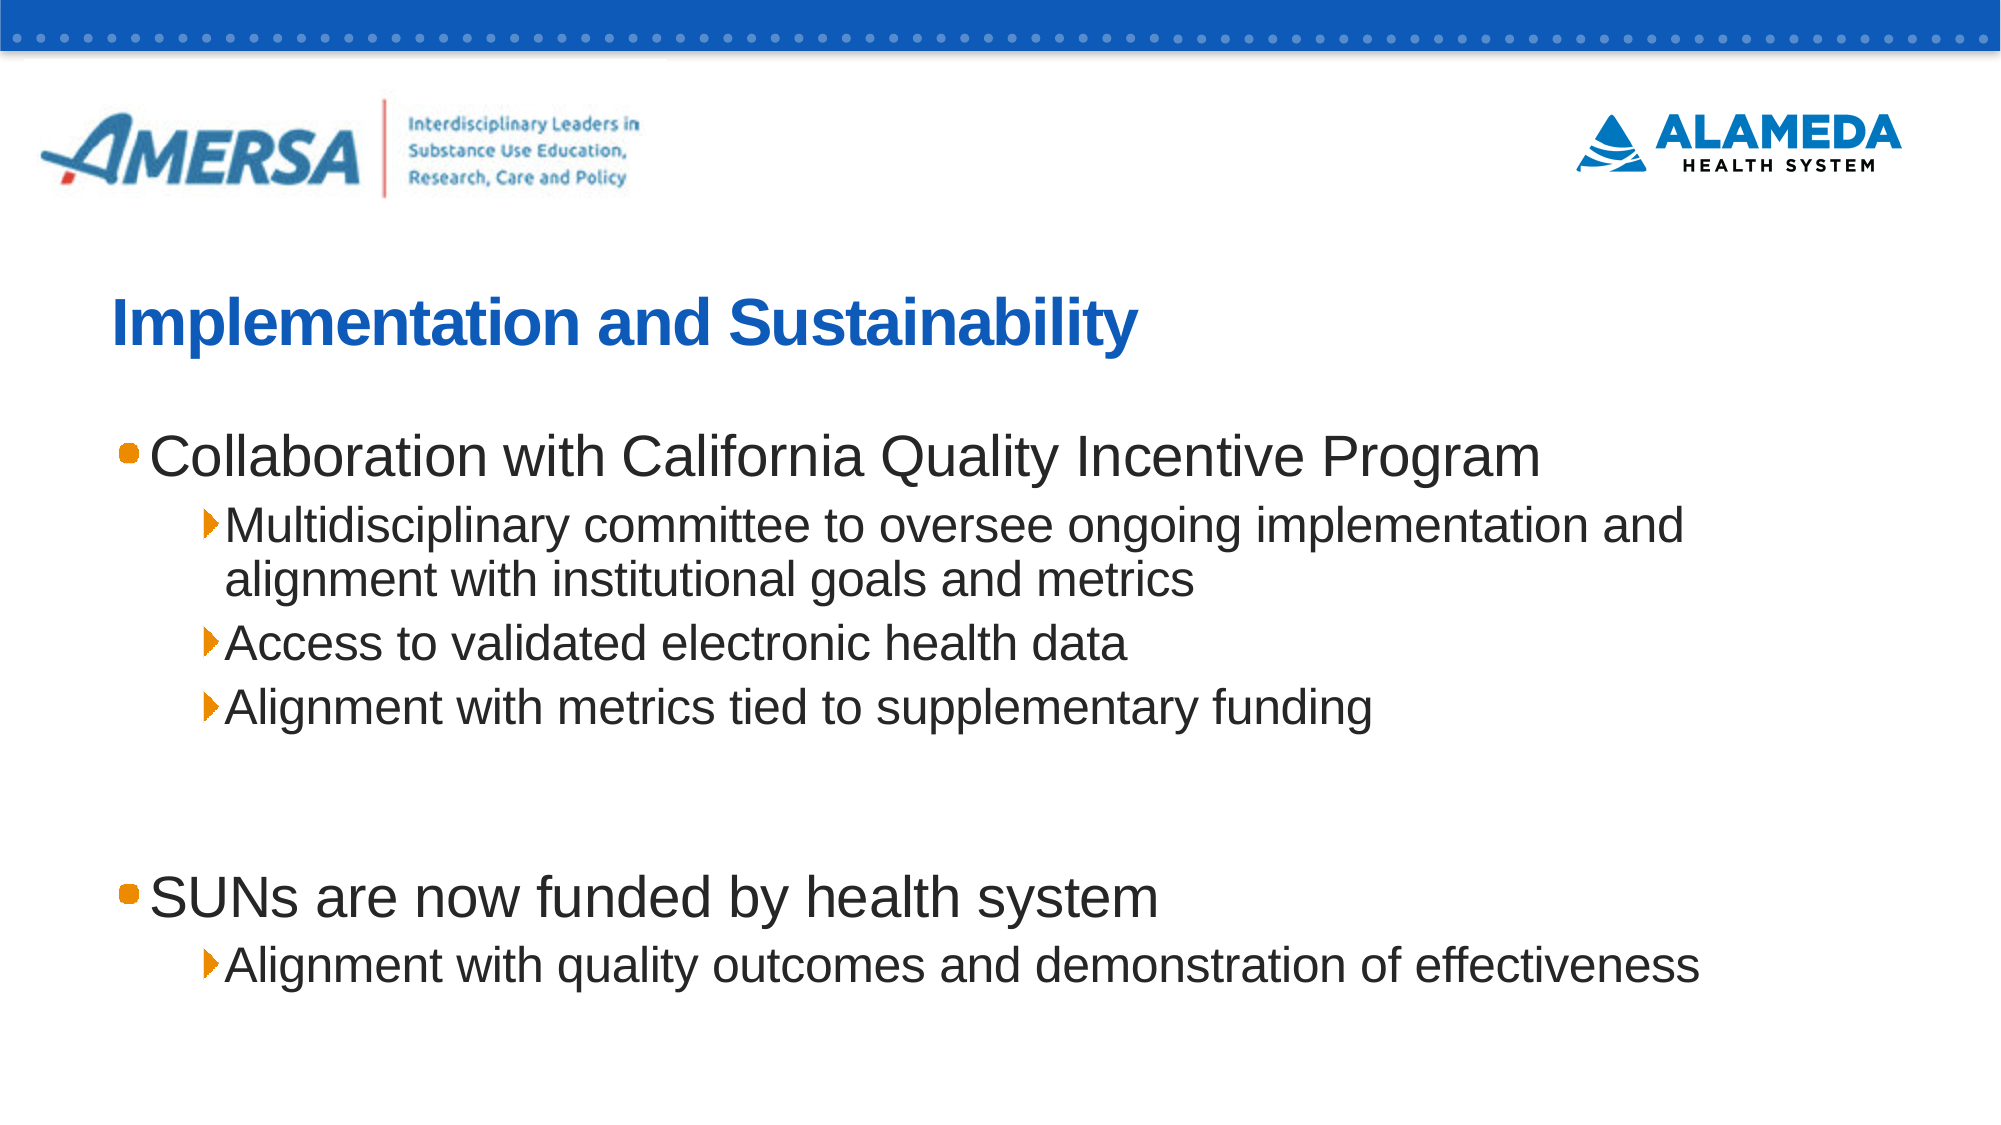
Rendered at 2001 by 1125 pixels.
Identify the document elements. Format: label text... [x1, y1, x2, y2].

picture [186, 945, 222, 981]
title Implementation and Sustainability [96, 248, 1901, 400]
list Collaboration with California Quality Incentive Program Multidisciplinary committee to oversee ongoing implementation and alignment with institutional goals and metrics Access to validated electronic health data Alignment with metrics tied to supplementary funding SUNs are now funded by health system Alignment with quality outcomes and demonstration of effectiveness [96, 404, 1901, 1055]
picture [186, 688, 222, 724]
picture [24, 59, 667, 235]
picture [111, 436, 147, 471]
picture [1576, 114, 1902, 172]
picture [186, 505, 222, 541]
picture [111, 876, 147, 912]
picture [186, 623, 222, 659]
